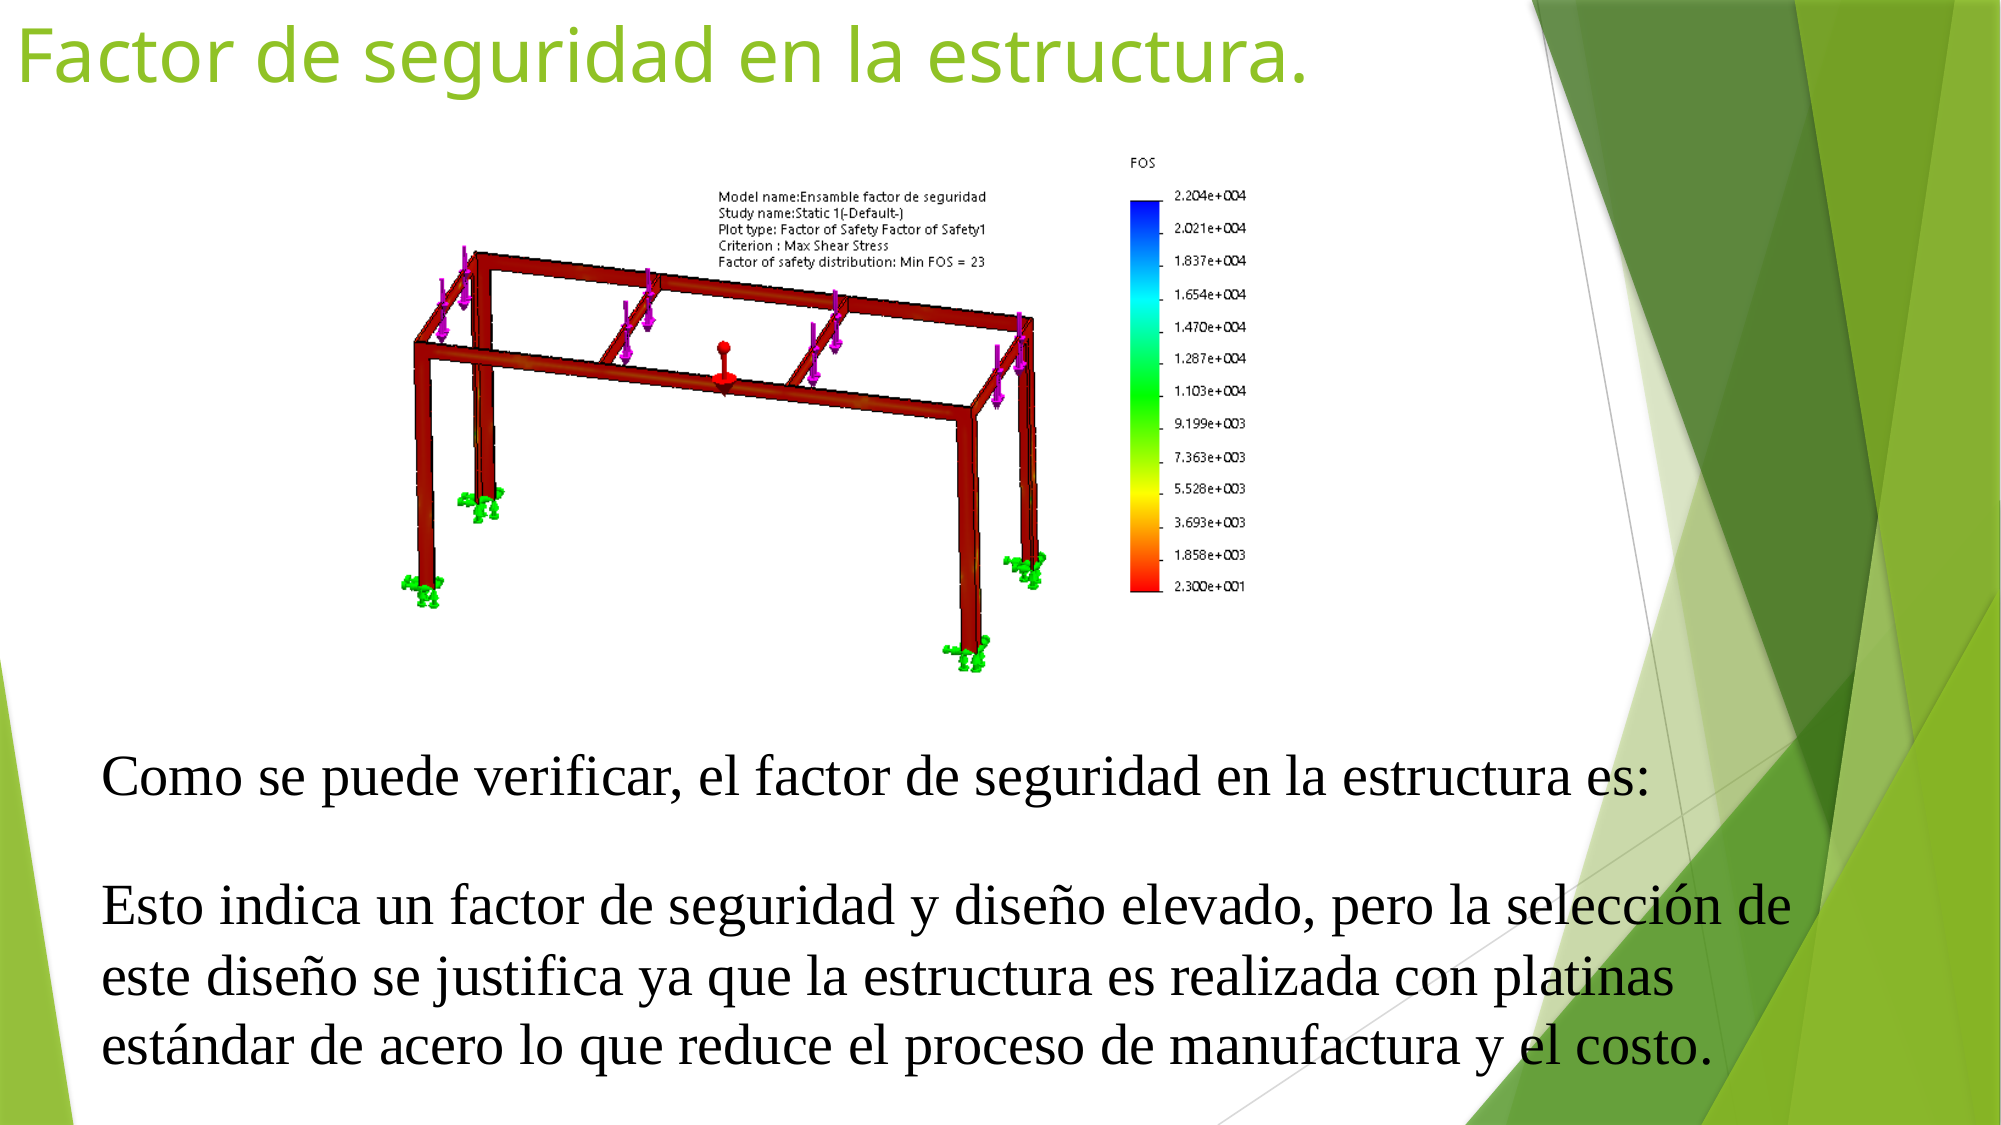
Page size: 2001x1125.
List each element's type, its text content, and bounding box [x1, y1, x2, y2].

title Factor de seguridad en la estructura. [0, 0, 1411, 217]
picture [393, 153, 1268, 695]
